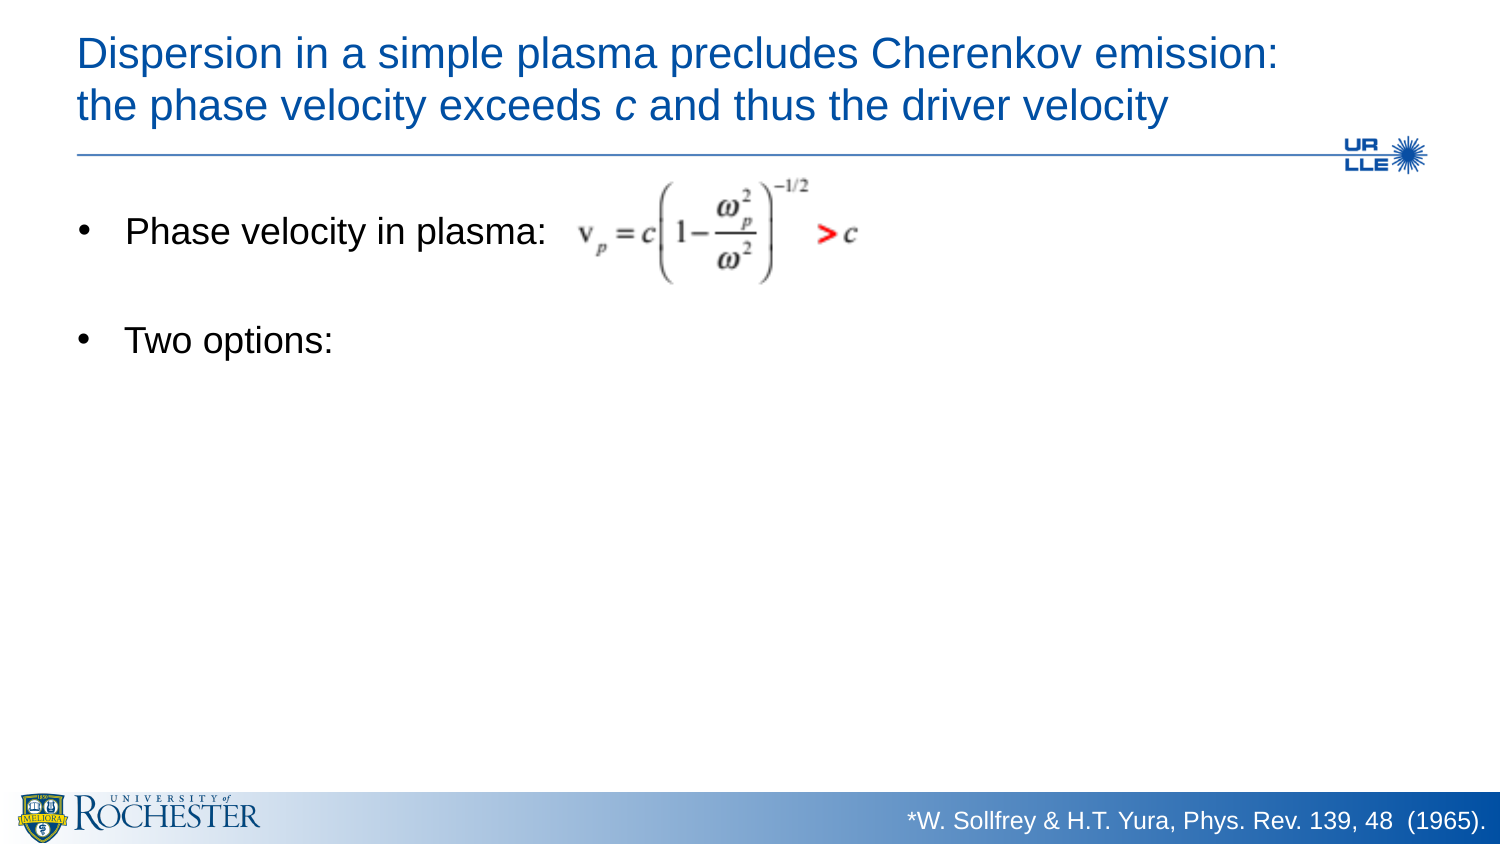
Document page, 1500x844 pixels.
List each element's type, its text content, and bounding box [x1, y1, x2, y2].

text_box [572, 168, 861, 289]
text_box *W. Sollfrey & H.T. Yura, Phys. Rev. 139, 48 (1965). [892, 796, 1500, 842]
text_box Phase velocity in plasma: [63, 199, 567, 260]
title Dispersion in a simple plasma precludes Cherenkov emission: the phase velocity exceeds c and thus the driver velocity [76, 7, 1428, 147]
text_box Two options: [62, 308, 862, 369]
picture [75, 132, 1429, 179]
